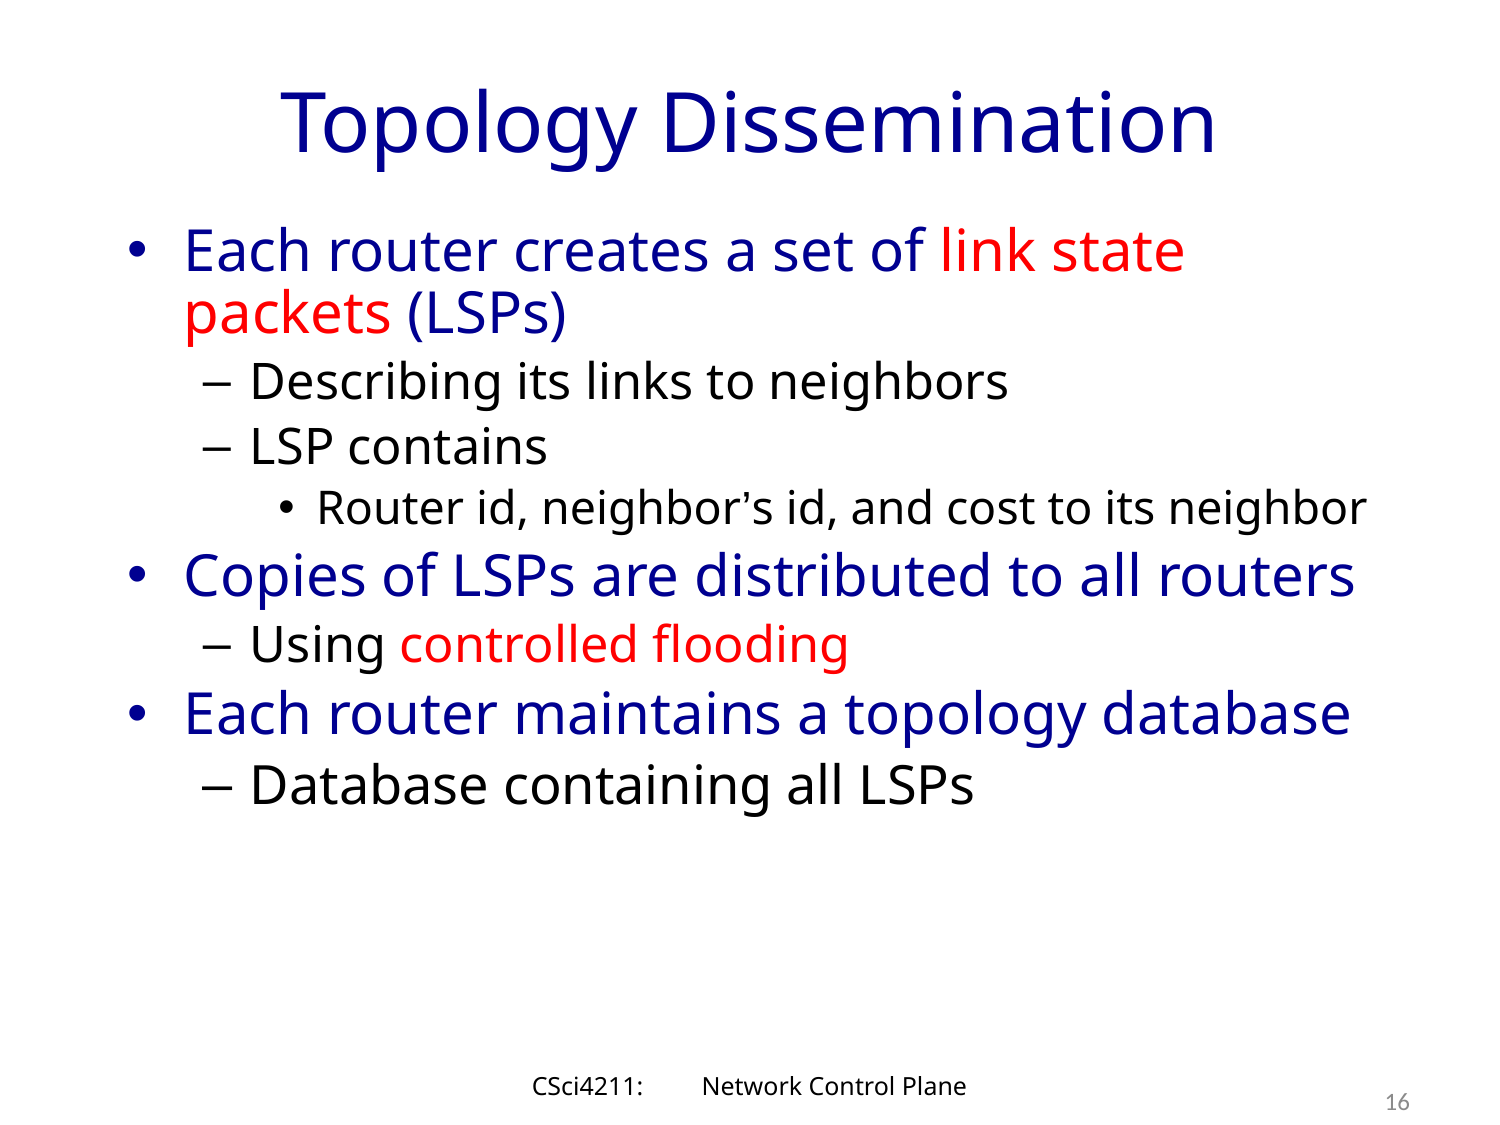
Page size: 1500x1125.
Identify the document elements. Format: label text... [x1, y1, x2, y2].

slide_number 16 [1074, 1070, 1425, 1125]
title Topology Dissemination [112, 24, 1388, 213]
footer CSci4211: Network Control Plane [512, 1070, 988, 1125]
list Each router creates a set of link state packets (LSPs) Describing its links to neighbors LSP contains Router id, neighbor’s id, and cost to its neighbor Copies of LSPs are distributed to all routers Using controlled flooding Each router maintains a topology database Database containing all LSPs [112, 213, 1388, 954]
